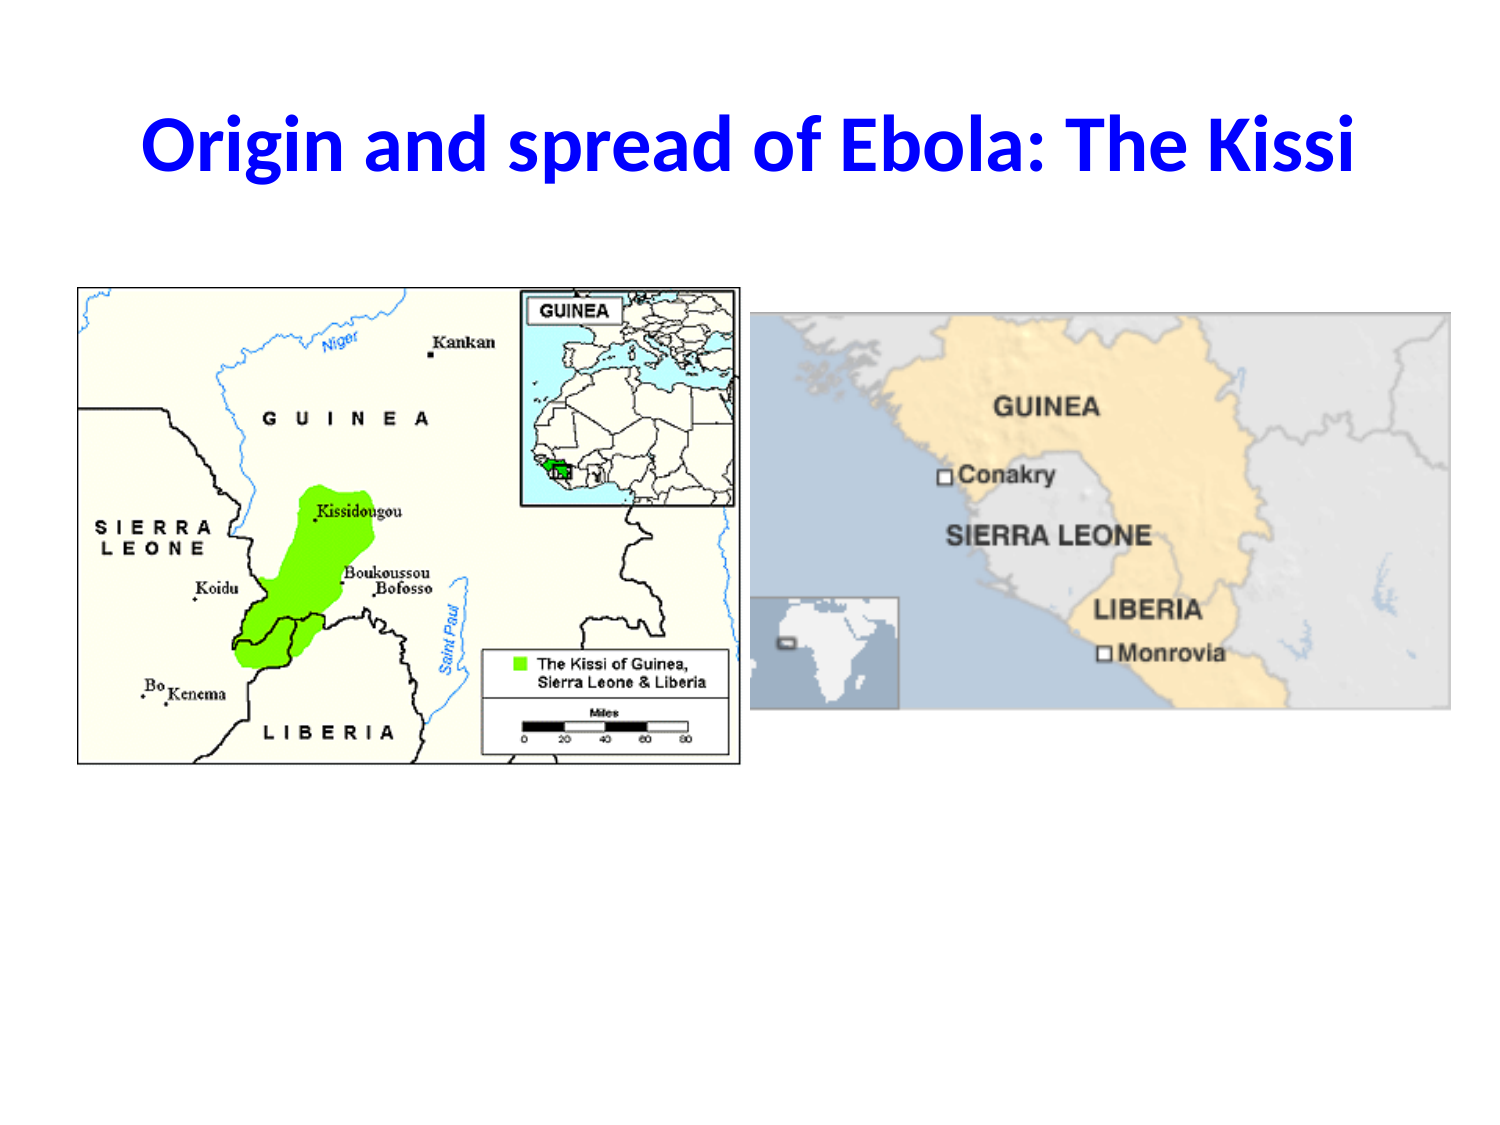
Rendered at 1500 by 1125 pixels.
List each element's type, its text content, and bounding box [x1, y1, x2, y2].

picture [749, 312, 1451, 713]
picture [77, 287, 747, 768]
title Origin and spread of Ebola: The Kissi [75, 45, 1425, 233]
